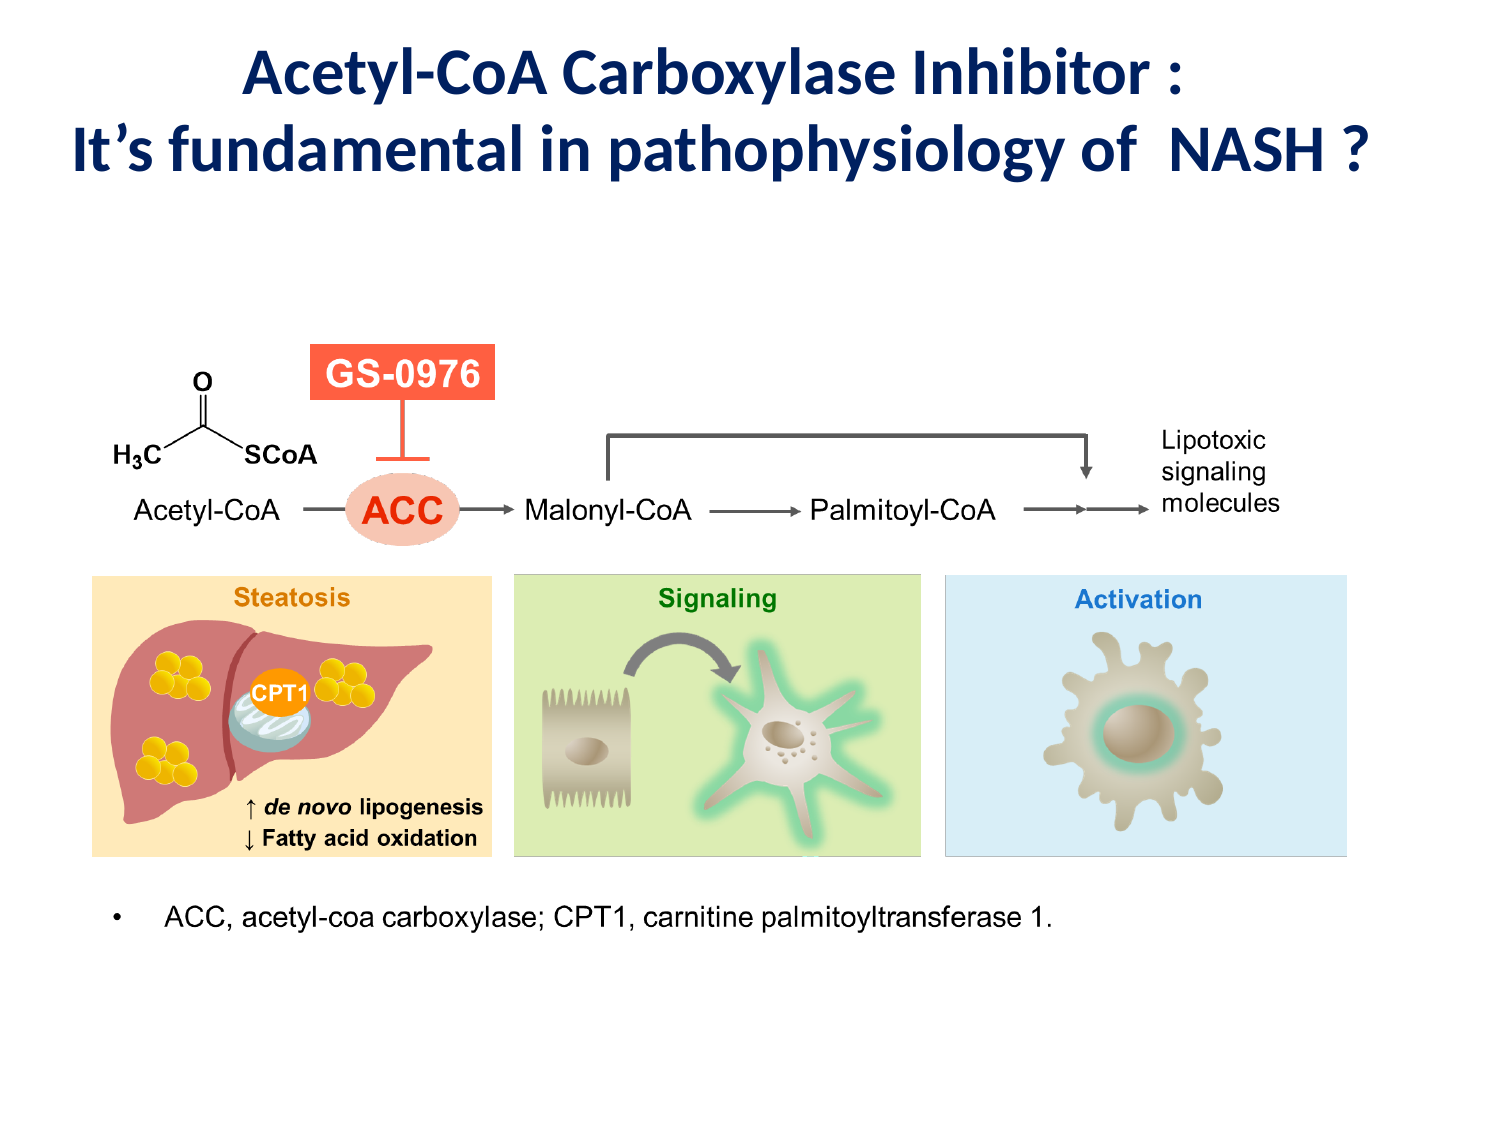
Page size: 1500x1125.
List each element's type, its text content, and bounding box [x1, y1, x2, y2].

picture [92, 337, 1353, 951]
text_box Acetyl-CoA Carboxylase Inhibitor : It’s fundamental in pathophysiology of NASH ? [53, 16, 1391, 204]
